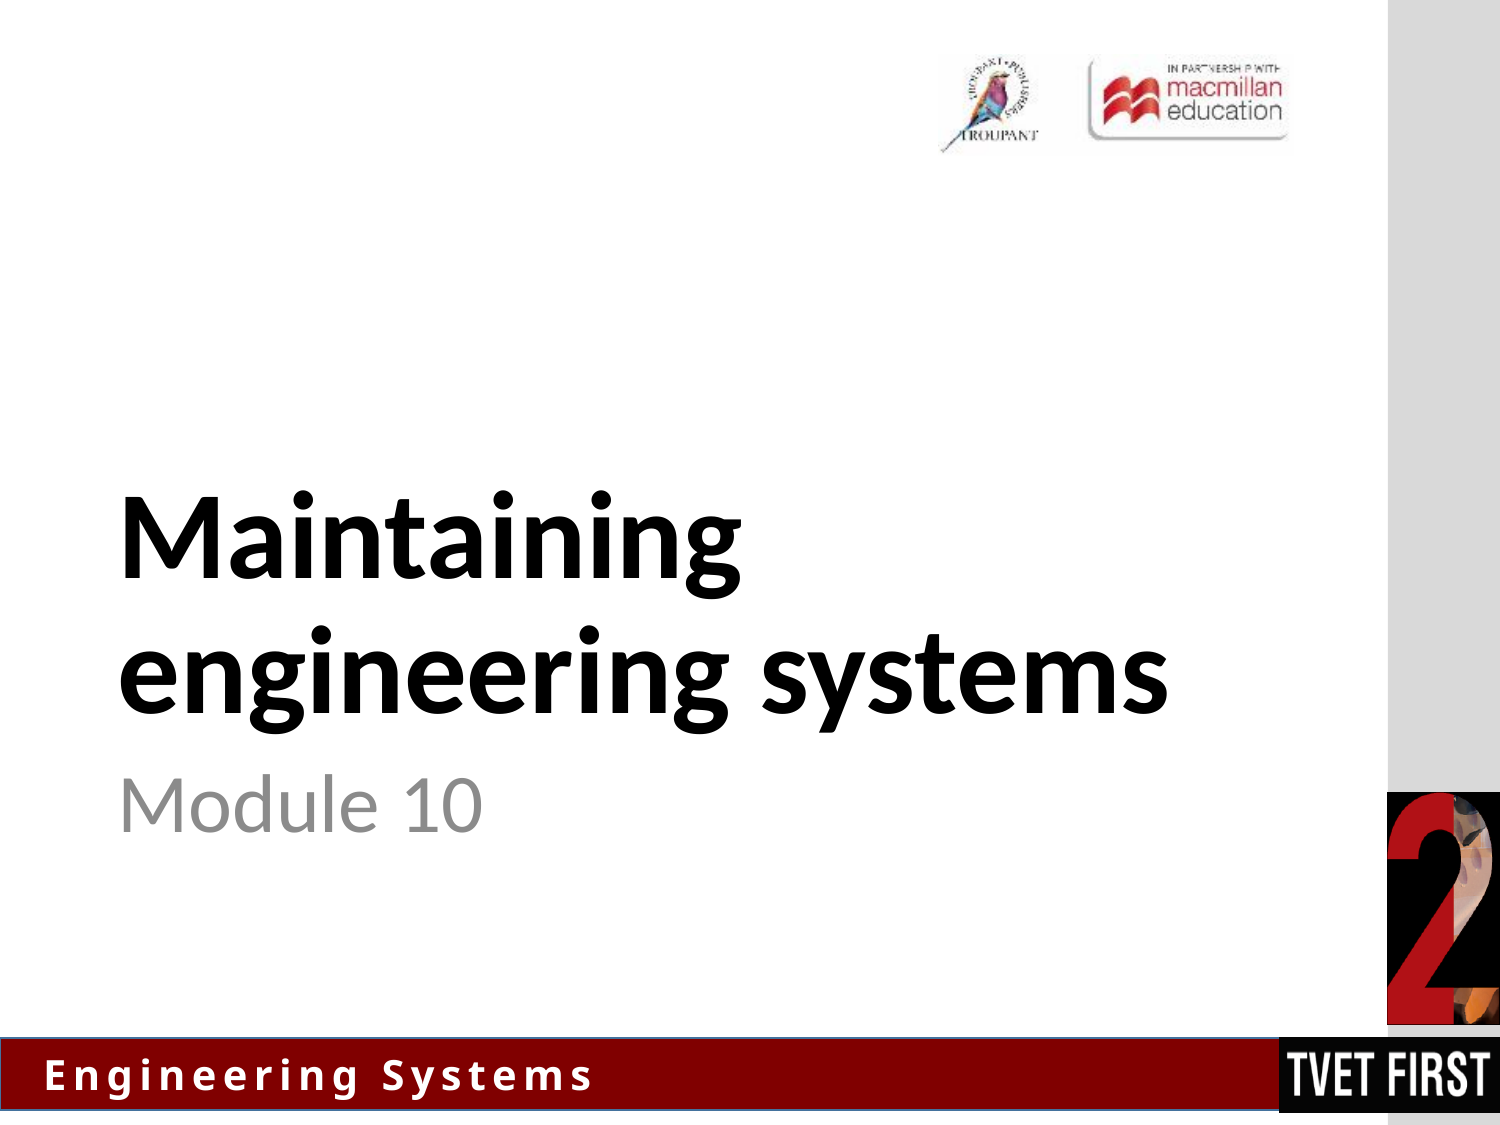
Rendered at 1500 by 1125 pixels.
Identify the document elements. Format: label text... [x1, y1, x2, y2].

title Maintaining engineering systems [102, 280, 1388, 749]
picture [938, 54, 1294, 156]
list Module 10 [102, 752, 1388, 999]
picture [1279, 1037, 1500, 1113]
picture [1387, 792, 1500, 1025]
